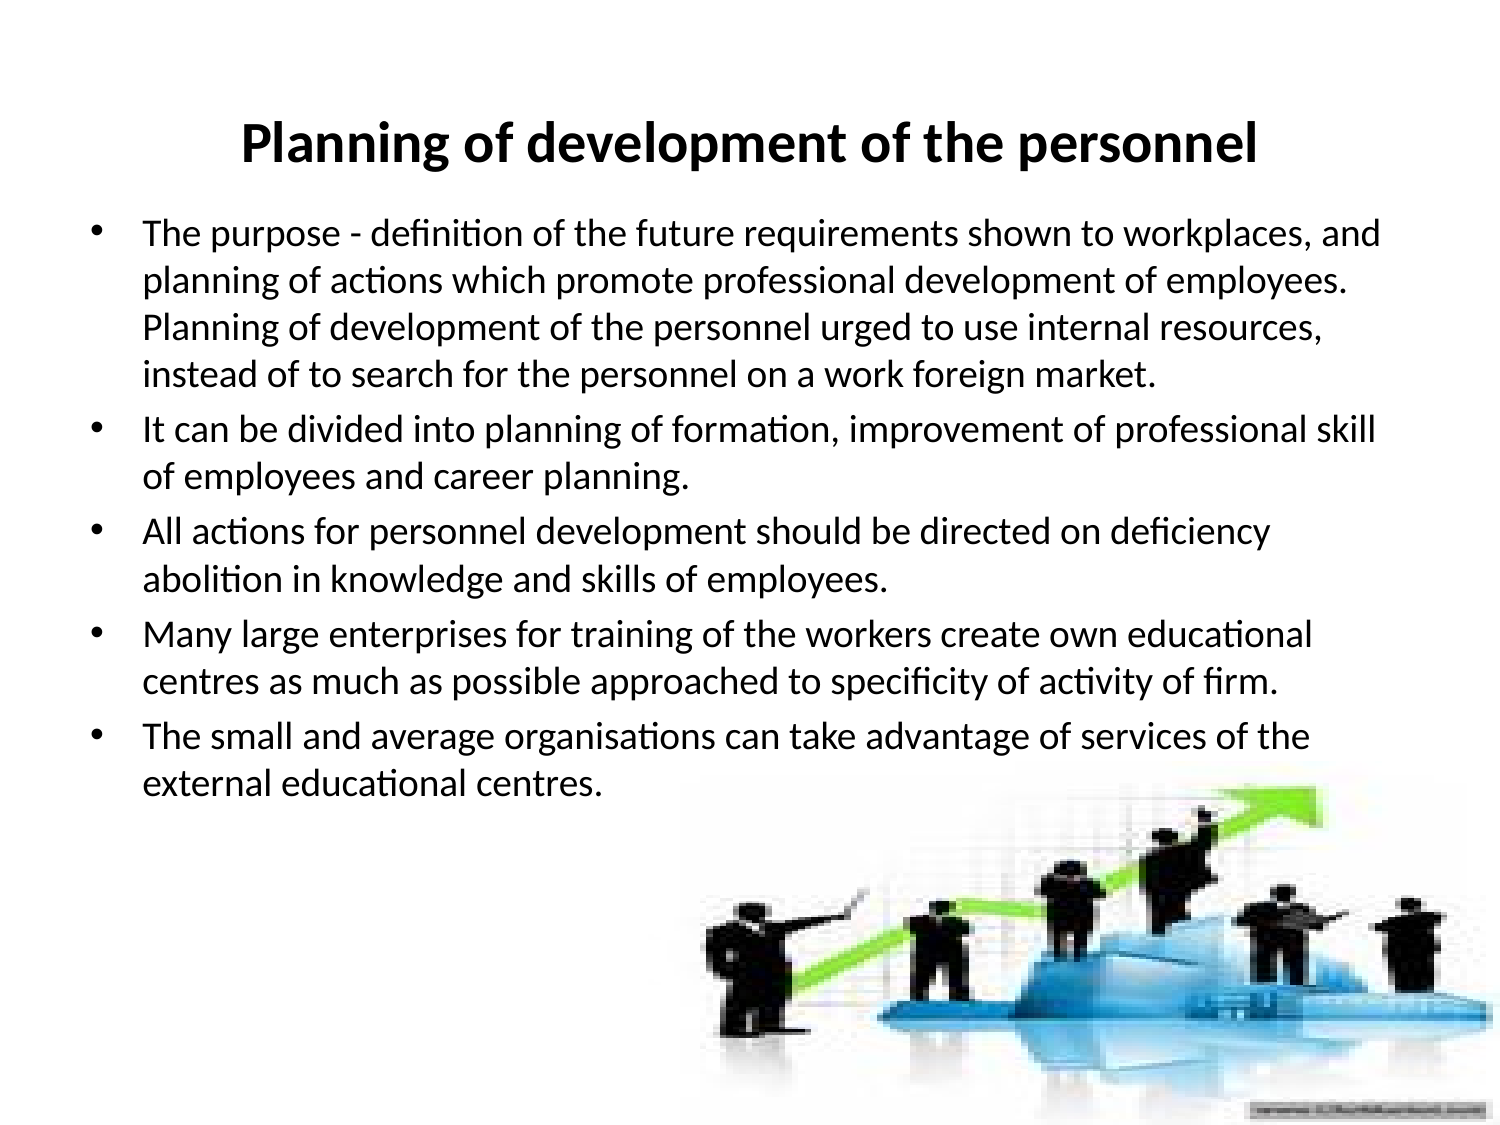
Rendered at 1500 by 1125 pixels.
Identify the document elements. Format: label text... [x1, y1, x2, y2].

list The purpose - definition of the future requirements shown to workplaces, and planning of actions which promote professional development of employees. Planning of development of the personnel urged to use internal resources, instead of to search for the personnel on a work foreign market. It can be divided into planning of formation, improvement of professional skill of employees and career planning. All actions for personnel development should be directed on deficiency abolition in knowledge and skills of employees. Many large enterprises for training of the workers create own educational centres as much as possible approached to specificity of activity of firm. The small and average organisations can take advantage of services of the external educational centres. [75, 199, 1425, 821]
picture [648, 761, 1500, 1125]
title Planning of development of the personnel [75, 45, 1425, 199]
